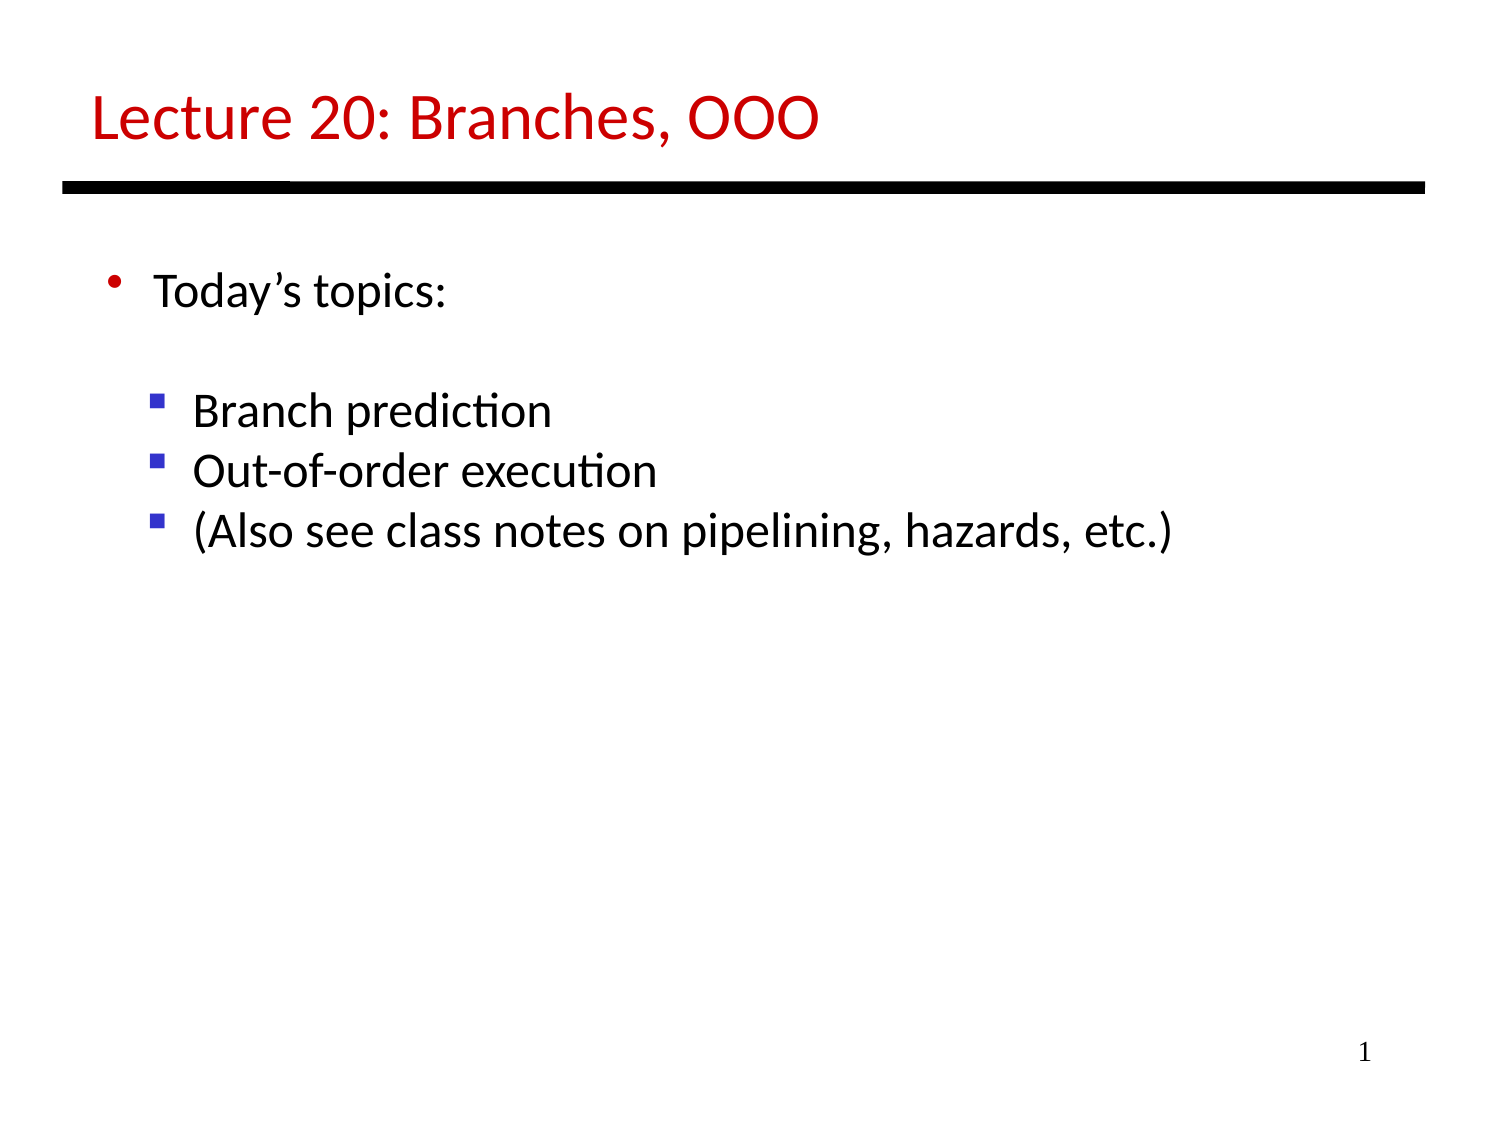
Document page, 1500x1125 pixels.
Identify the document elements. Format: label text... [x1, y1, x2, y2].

text_box Today’s topics: Branch prediction Out-of-order execution (Also see class notes on pipelining, hazards, etc.) [91, 249, 1190, 685]
text_box Lecture 20: Branches, OOO [76, 65, 837, 160]
slide_number 1 [1074, 1025, 1388, 1100]
